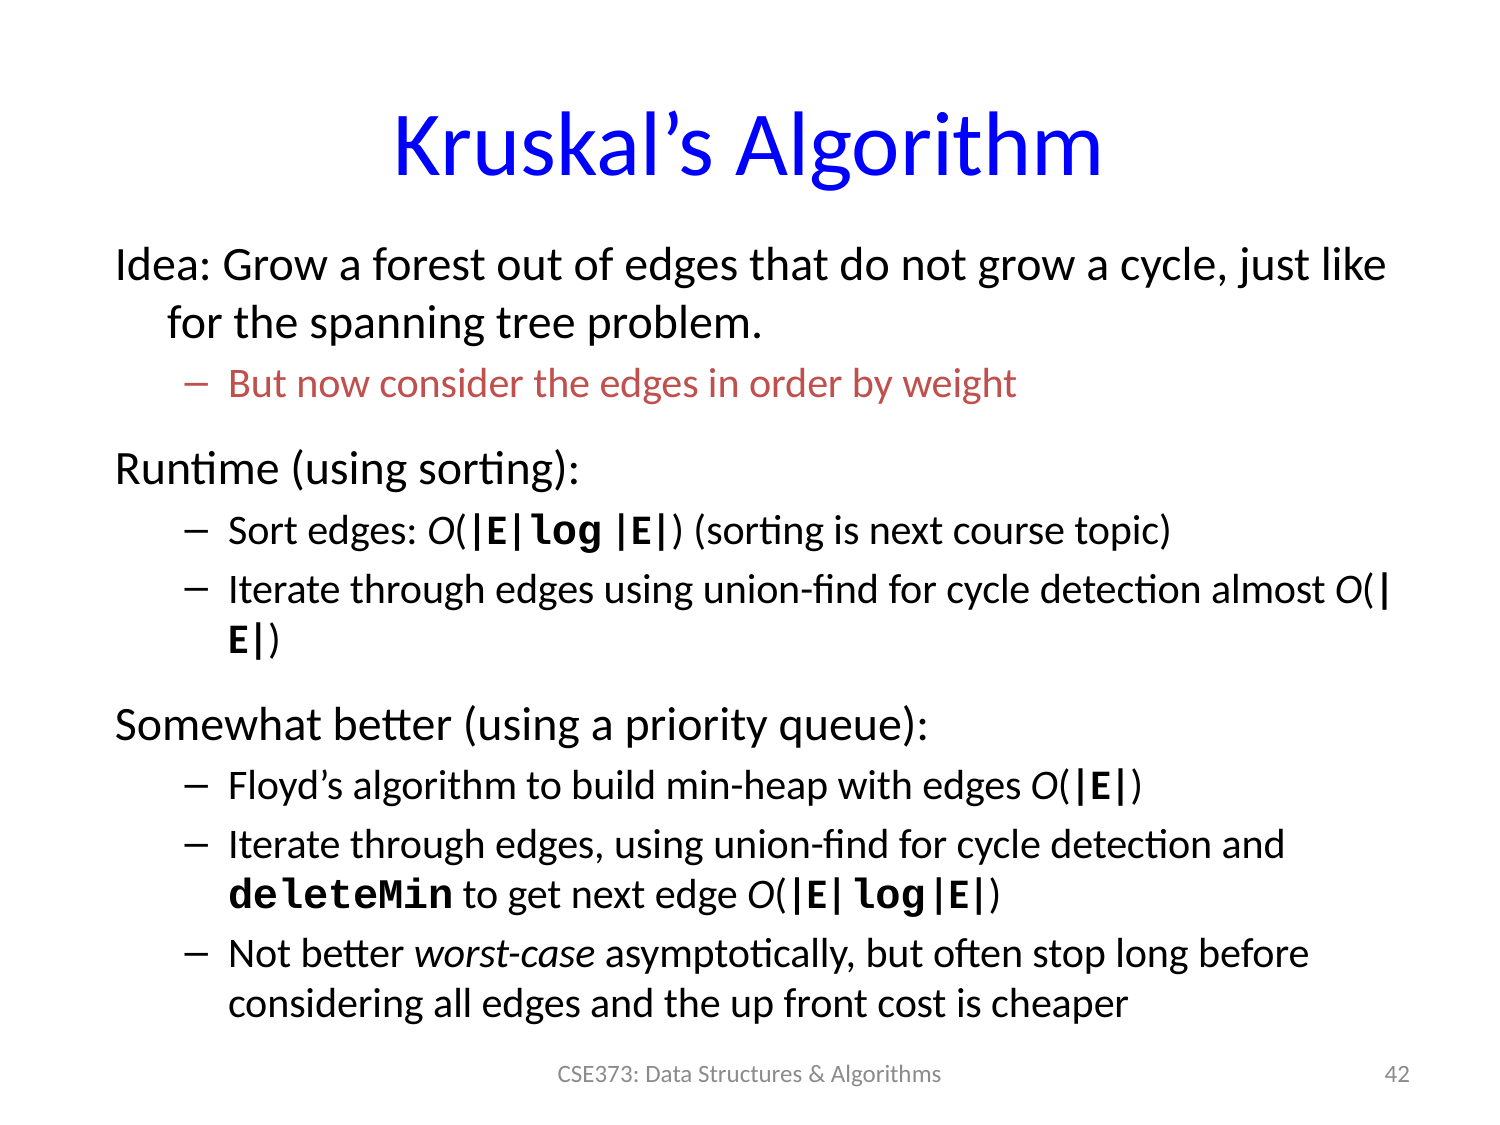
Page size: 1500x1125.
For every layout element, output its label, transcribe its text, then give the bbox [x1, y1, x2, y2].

slide_number 42 [1074, 1042, 1425, 1103]
list Idea: Grow a forest out of edges that do not grow a cycle, just like for the spanning tree problem. But now consider the edges in order by weight Runtime (using sorting): Sort edges: O(|E|log |E|) (sorting is next course topic) Iterate through edges using union-find for cycle detection almost O(|E|) Somewhat better (using a priority queue): Floyd’s algorithm to build min-heap with edges O(|E|) Iterate through edges, using union-find for cycle detection and deleteMin to get next edge O(|E| log |E|) Not better worst-case asymptotically, but often stop long before considering all edges and the up front cost is cheaper [99, 224, 1413, 1038]
footer CSE373: Data Structures & Algorithms [512, 1042, 988, 1103]
title Kruskal’s Algorithm [75, 45, 1425, 233]
